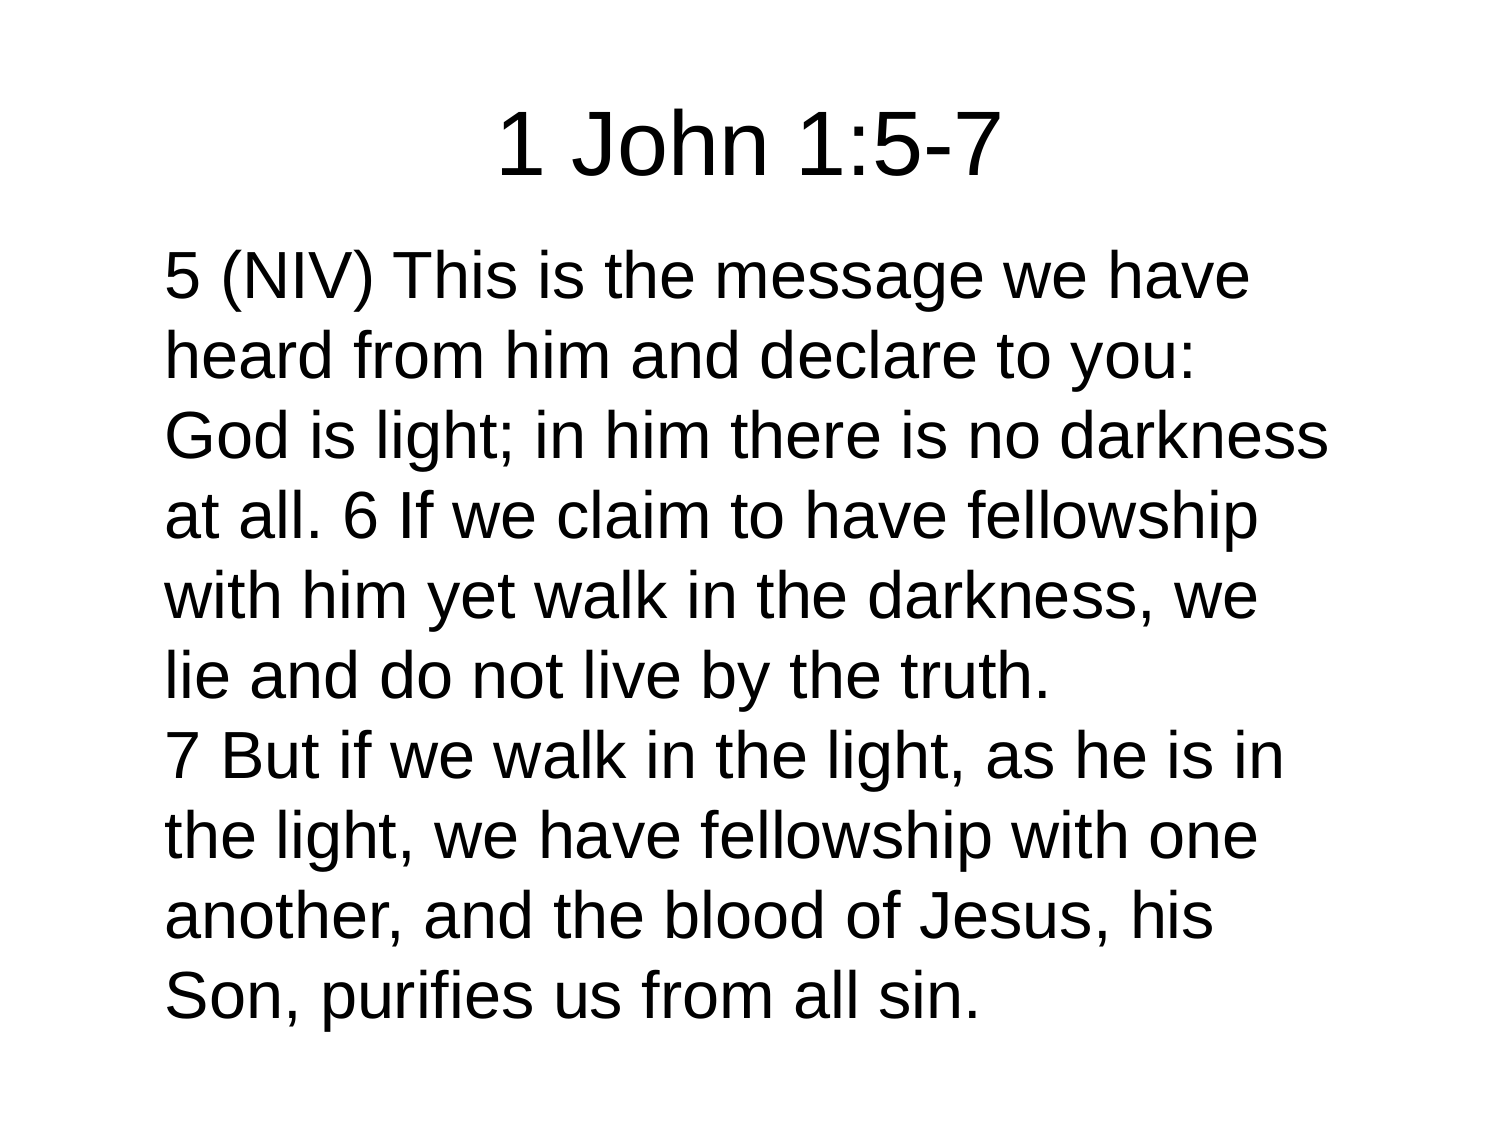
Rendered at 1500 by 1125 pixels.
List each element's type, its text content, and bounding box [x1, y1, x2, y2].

title 1 John 1:5-7 [75, 45, 1425, 233]
text_box 5 (NIV) This is the message we have heard from him and declare to you: God is light; in him there is no darkness at all. 6 If we claim to have fellowship with him yet walk in the darkness, we lie and do not live by the truth. 7 But if we walk in the light, as he is in the light, we have fellowship with one another, and the blood of Jesus, his Son, purifies us from all sin. [149, 224, 1350, 1040]
